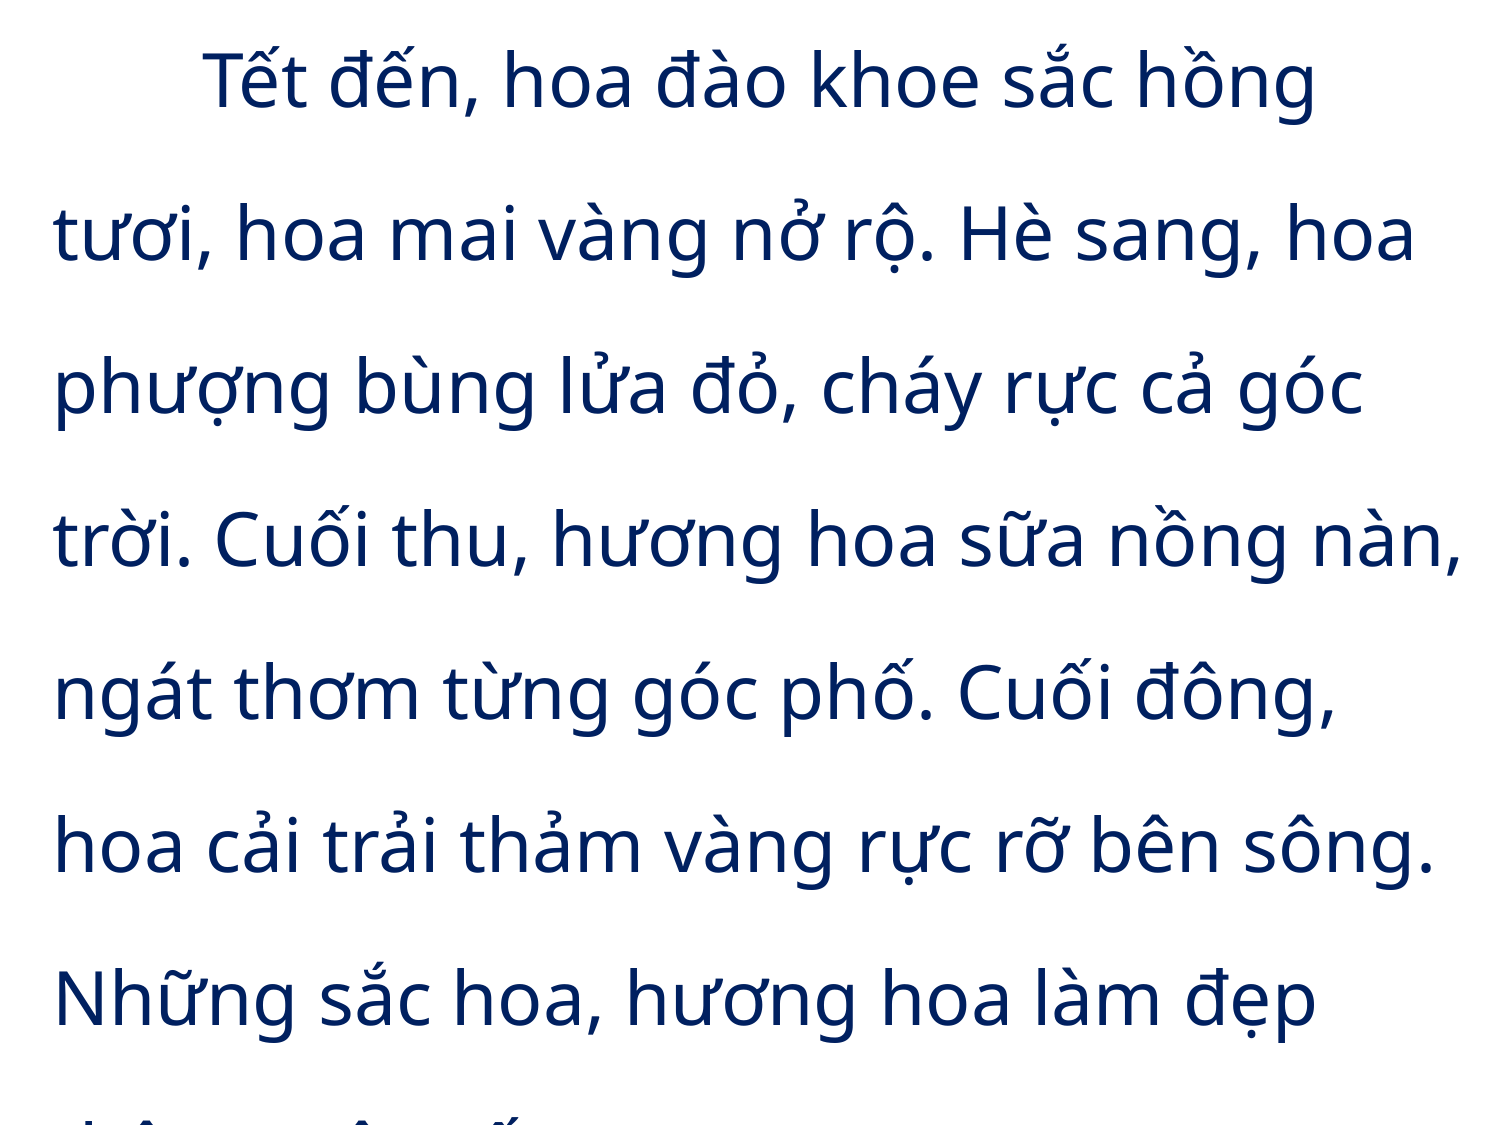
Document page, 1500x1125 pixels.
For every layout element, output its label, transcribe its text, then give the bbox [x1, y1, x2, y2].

text_box Tết đến, hoa đào khoe sắc hồng tươi, hoa mai vàng nở rộ. Hè sang, hoa phượng bùng lửa đỏ, cháy rực cả góc trời. Cuối thu, hương hoa sữa nồng nàn, ngát thơm từng góc phố. Cuối đông, hoa cải trải thảm vàng rực rỡ bên sông. Những sắc hoa, hương hoa làm đẹp thêm cuộc sống. [37, 187, 1500, 975]
